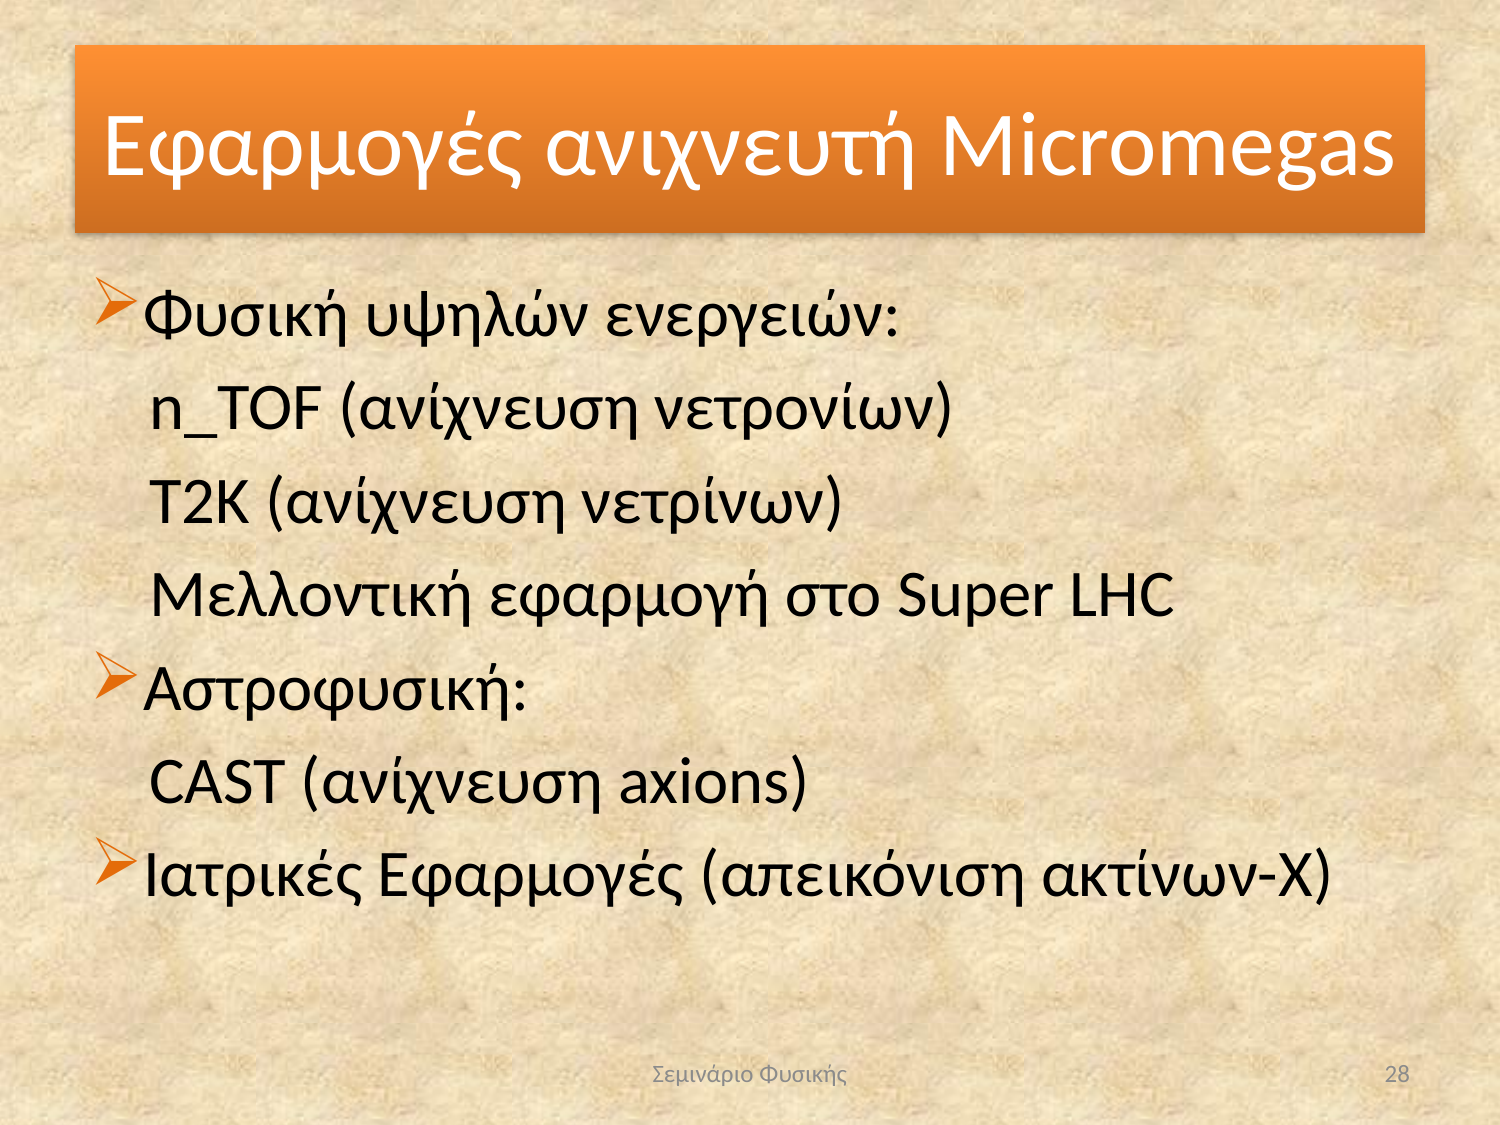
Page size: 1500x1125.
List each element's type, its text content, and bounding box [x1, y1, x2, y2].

list Φυσική υψηλών ενεργειών: n_TOF (ανίχνευση νετρονίων) Τ2Κ (ανίχνευση νετρίνων) Μελλοντική εφαρμογή στο Super LHC Αστροφυσική: CAST (ανίχνευση axions) Ιατρικές Εφαρμογές (απεικόνιση ακτίνων-Χ) [75, 262, 1425, 1005]
picture [0, 0, 1500, 1125]
footer Σεμινάριο Φυσικής [512, 1042, 988, 1103]
title Εφαρμογές ανιχνευτή Micromegas [75, 45, 1425, 233]
slide_number 28 [1074, 1042, 1425, 1103]
